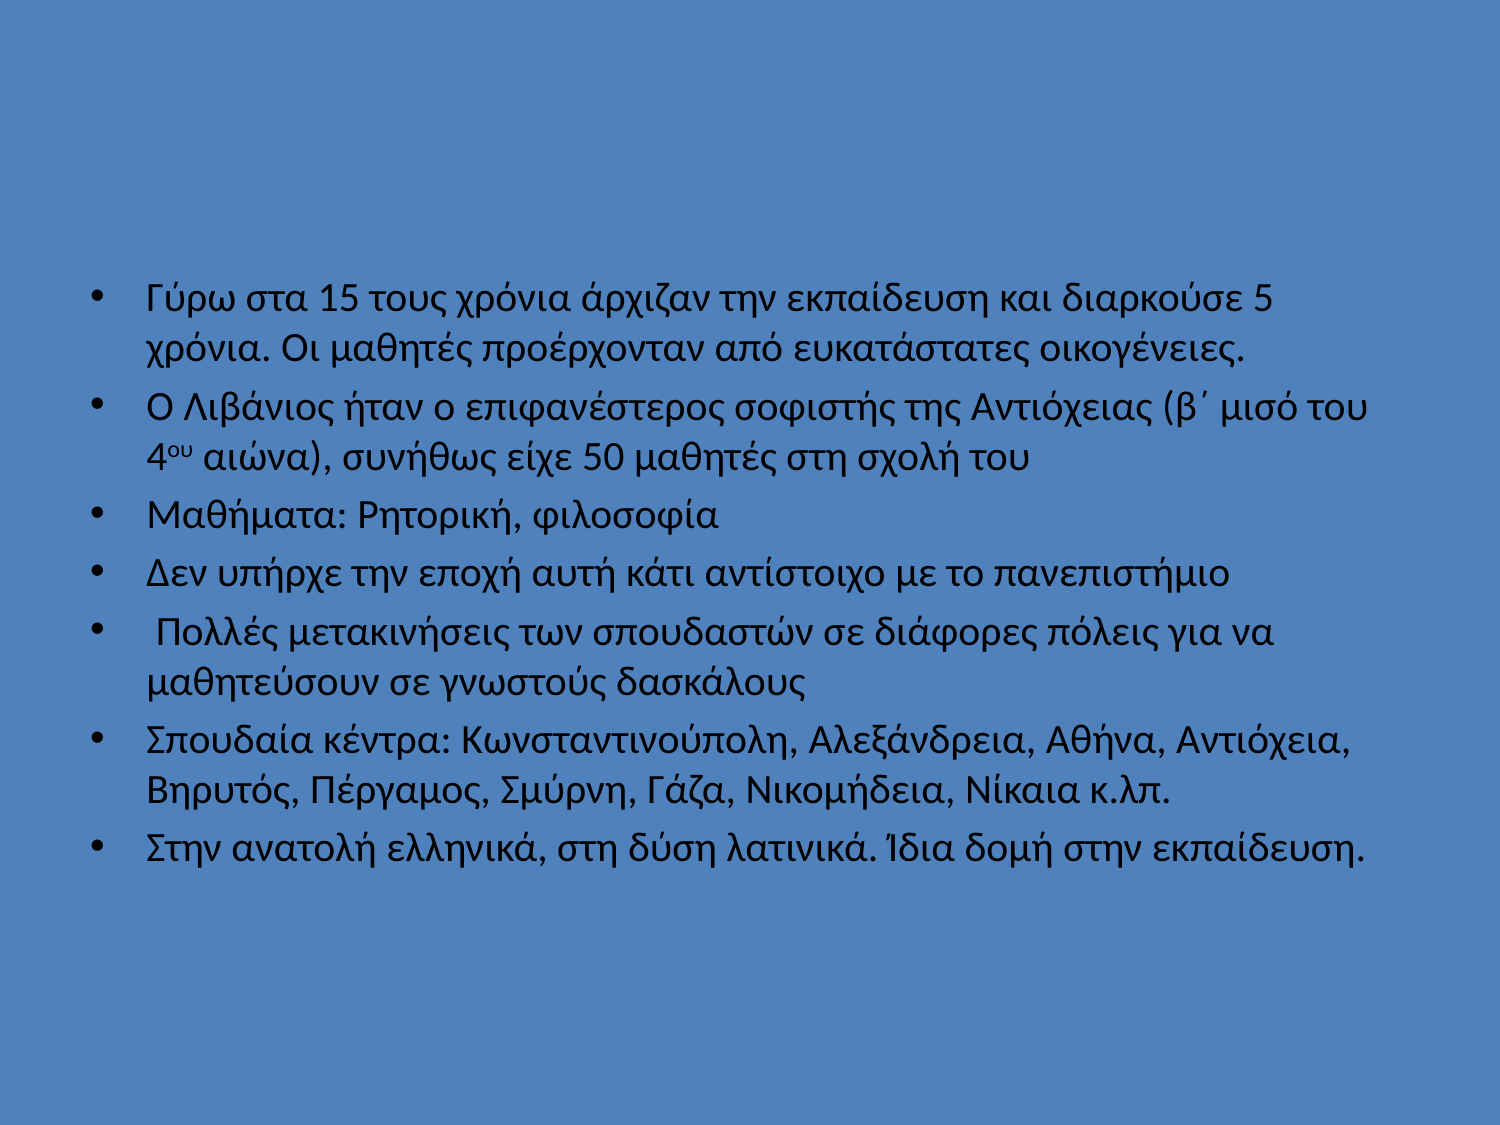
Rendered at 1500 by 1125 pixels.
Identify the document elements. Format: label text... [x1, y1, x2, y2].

list Γύρω στα 15 τους χρόνια άρχιζαν την εκπαίδευση και διαρκούσε 5 χρόνια. Οι μαθητές προέρχονταν από ευκατάστατες οικογένειες. Ο Λιβάνιος ήταν ο επιφανέστερος σοφιστής της Αντιόχειας (β΄ μισό του 4ου αιώνα), συνήθως είχε 50 μαθητές στη σχολή του Μαθήματα: Ρητορική, φιλοσοφία Δεν υπήρχε την εποχή αυτή κάτι αντίστοιχο με το πανεπιστήμιο Πολλές μετακινήσεις των σπουδαστών σε διάφορες πόλεις για να μαθητεύσουν σε γνωστούς δασκάλους Σπουδαία κέντρα: Κωνσταντινούπολη, Αλεξάνδρεια, Αθήνα, Αντιόχεια, Βηρυτός, Πέργαμος, Σμύρνη, Γάζα, Νικομήδεια, Νίκαια κ.λπ. Στην ανατολή ελληνικά, στη δύση λατινικά. Ίδια δομή στην εκπαίδευση. [74, 262, 1426, 1006]
